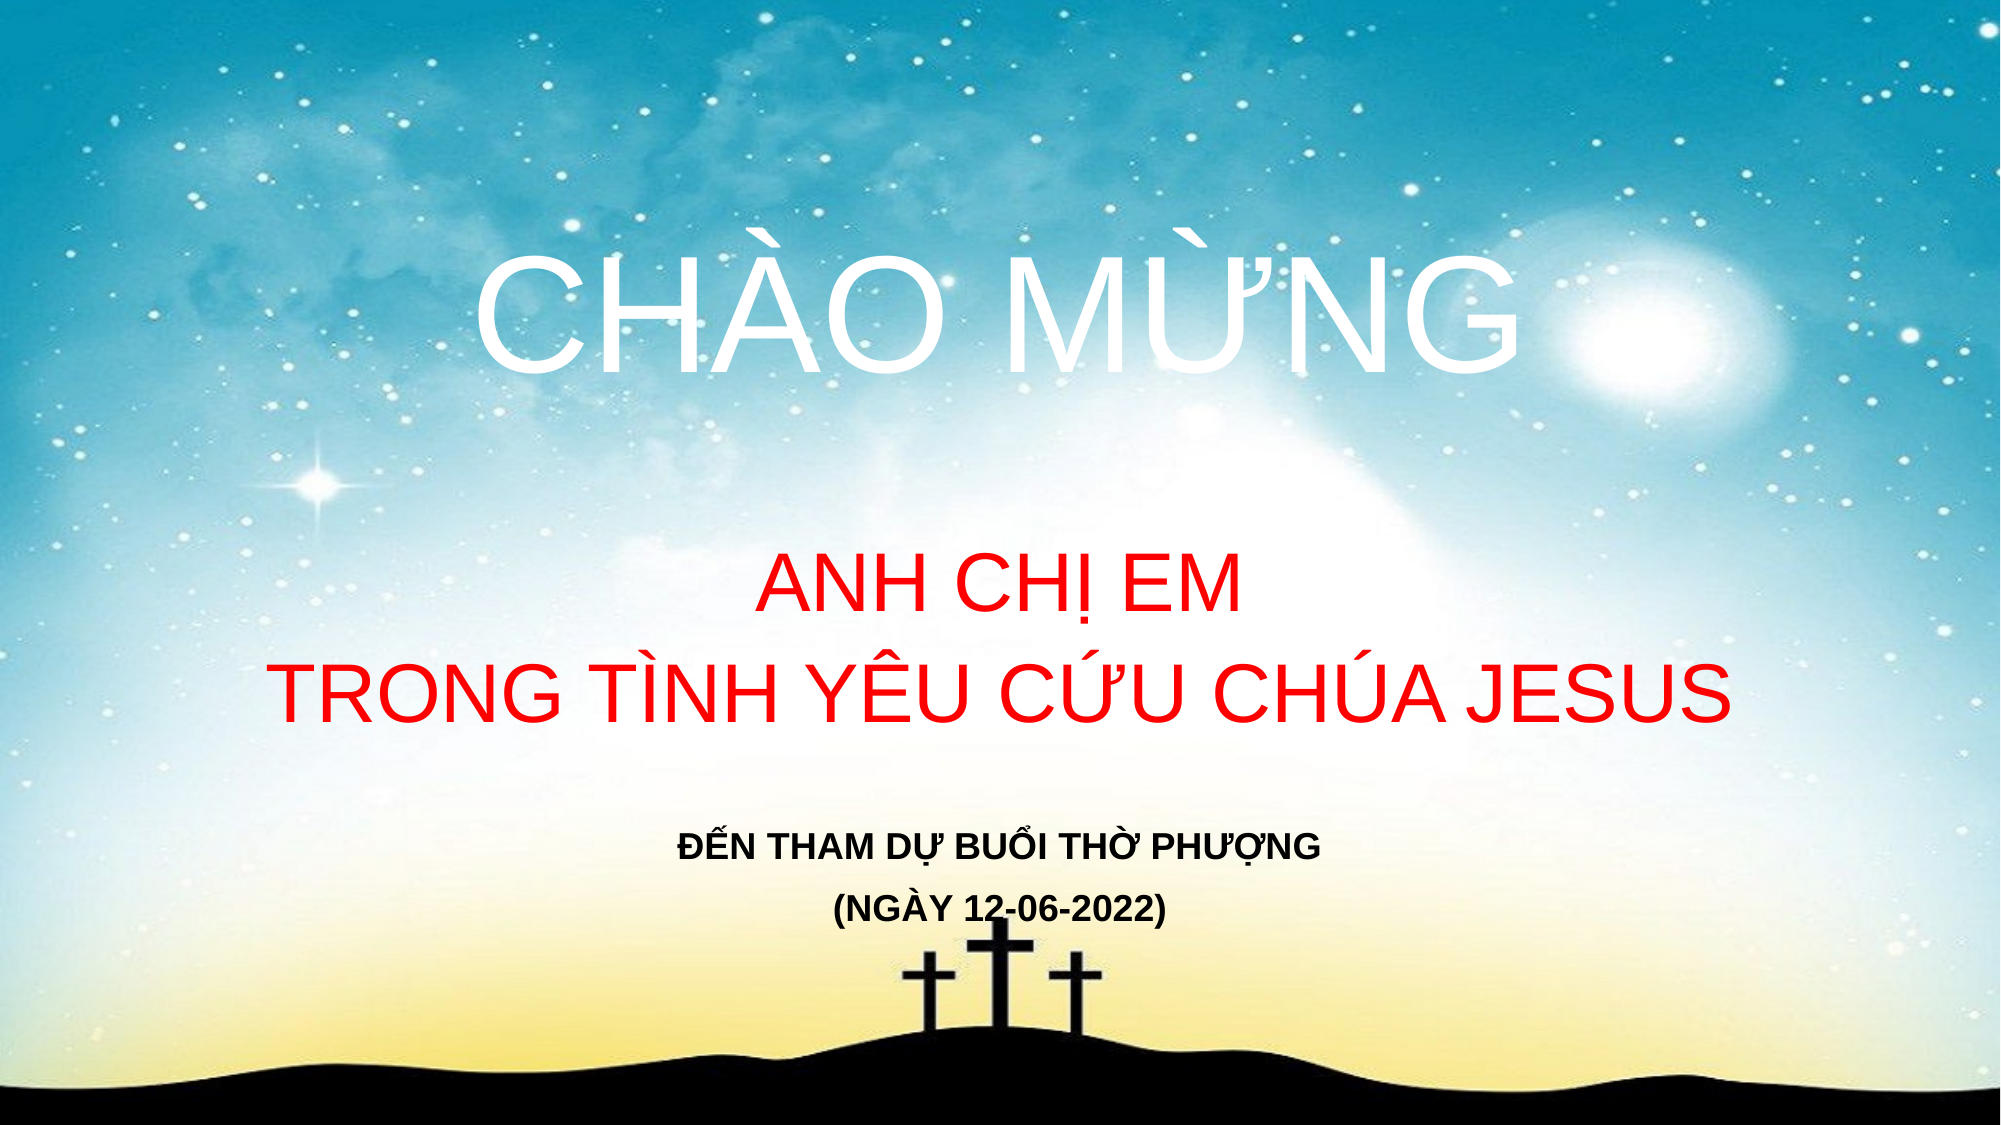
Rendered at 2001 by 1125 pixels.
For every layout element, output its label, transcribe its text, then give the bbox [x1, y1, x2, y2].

list CHÀO MỪNG ANH CHỊ EM TRONG TÌNH YÊU CỨU CHÚA JESUS ĐẾN THAM DỰ BUỔI THỜ PHƯỢNG (NGÀY 12-06-2022) [0, 0, 2000, 1125]
